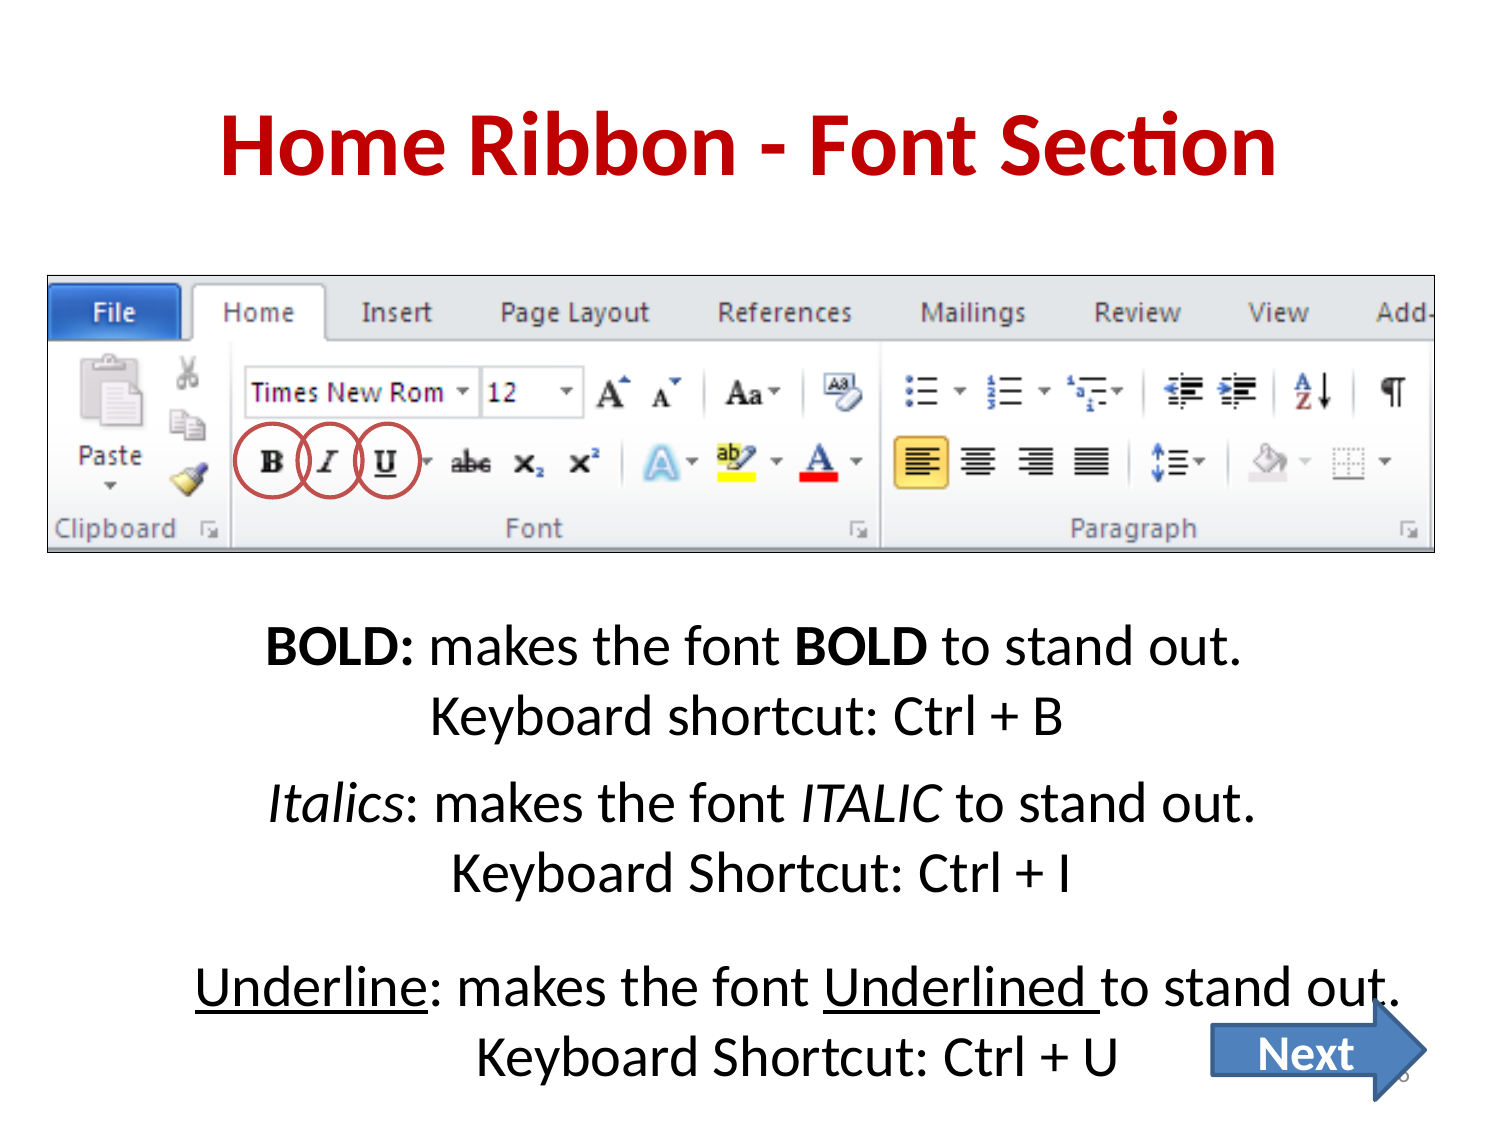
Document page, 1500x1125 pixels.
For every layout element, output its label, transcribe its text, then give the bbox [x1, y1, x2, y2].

title Home Ribbon - Font Section [75, 45, 1425, 233]
text_box BOLD: makes the font BOLD to stand out. Keyboard shortcut: Ctrl + B [74, 599, 1435, 755]
picture [47, 274, 1435, 553]
slide_number 6 [1074, 1042, 1425, 1103]
text_box Italics: makes the font ITALIC to stand out. Keyboard Shortcut: Ctrl + I [150, 756, 1375, 912]
text_box Next [1210, 998, 1428, 1102]
text_box Underline: makes the font Underlined to stand out. Keyboard Shortcut: Ctrl + U [162, 940, 1435, 1096]
